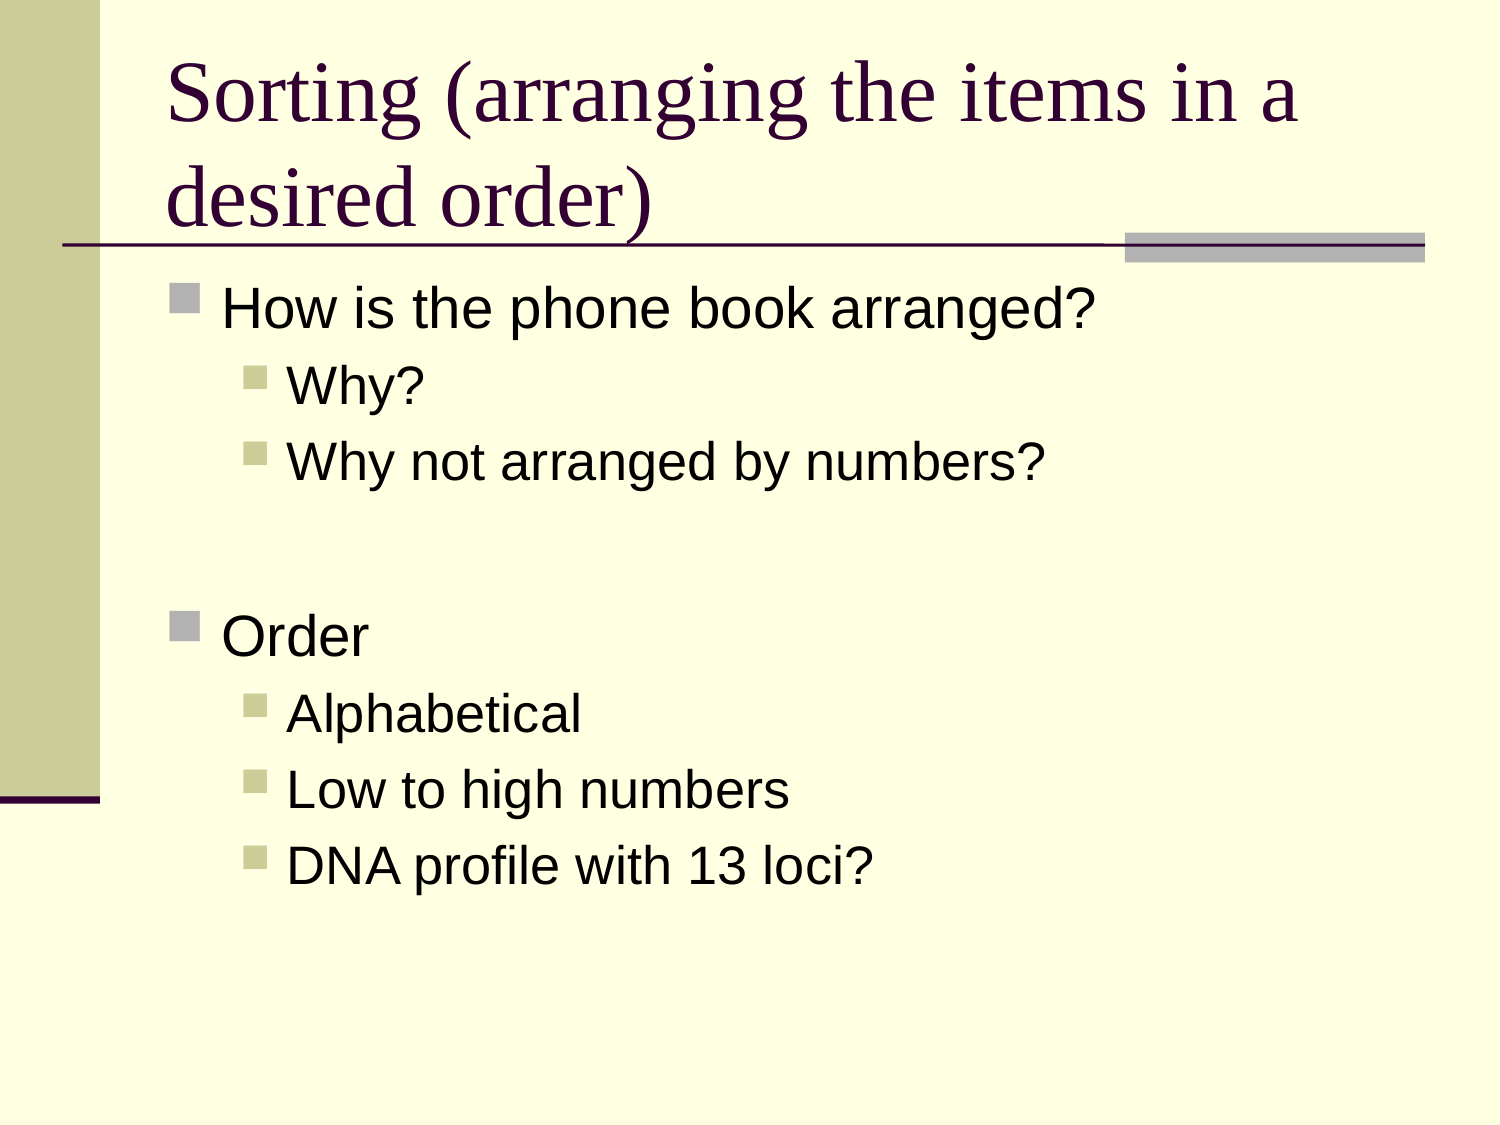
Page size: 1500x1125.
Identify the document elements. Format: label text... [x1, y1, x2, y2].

list How is the phone book arranged? Why? Why not arranged by numbers? Order Alphabetical Low to high numbers DNA profile with 13 loci? [150, 262, 1425, 1006]
title Sorting (arranging the items in a desired order) [150, 45, 1425, 234]
